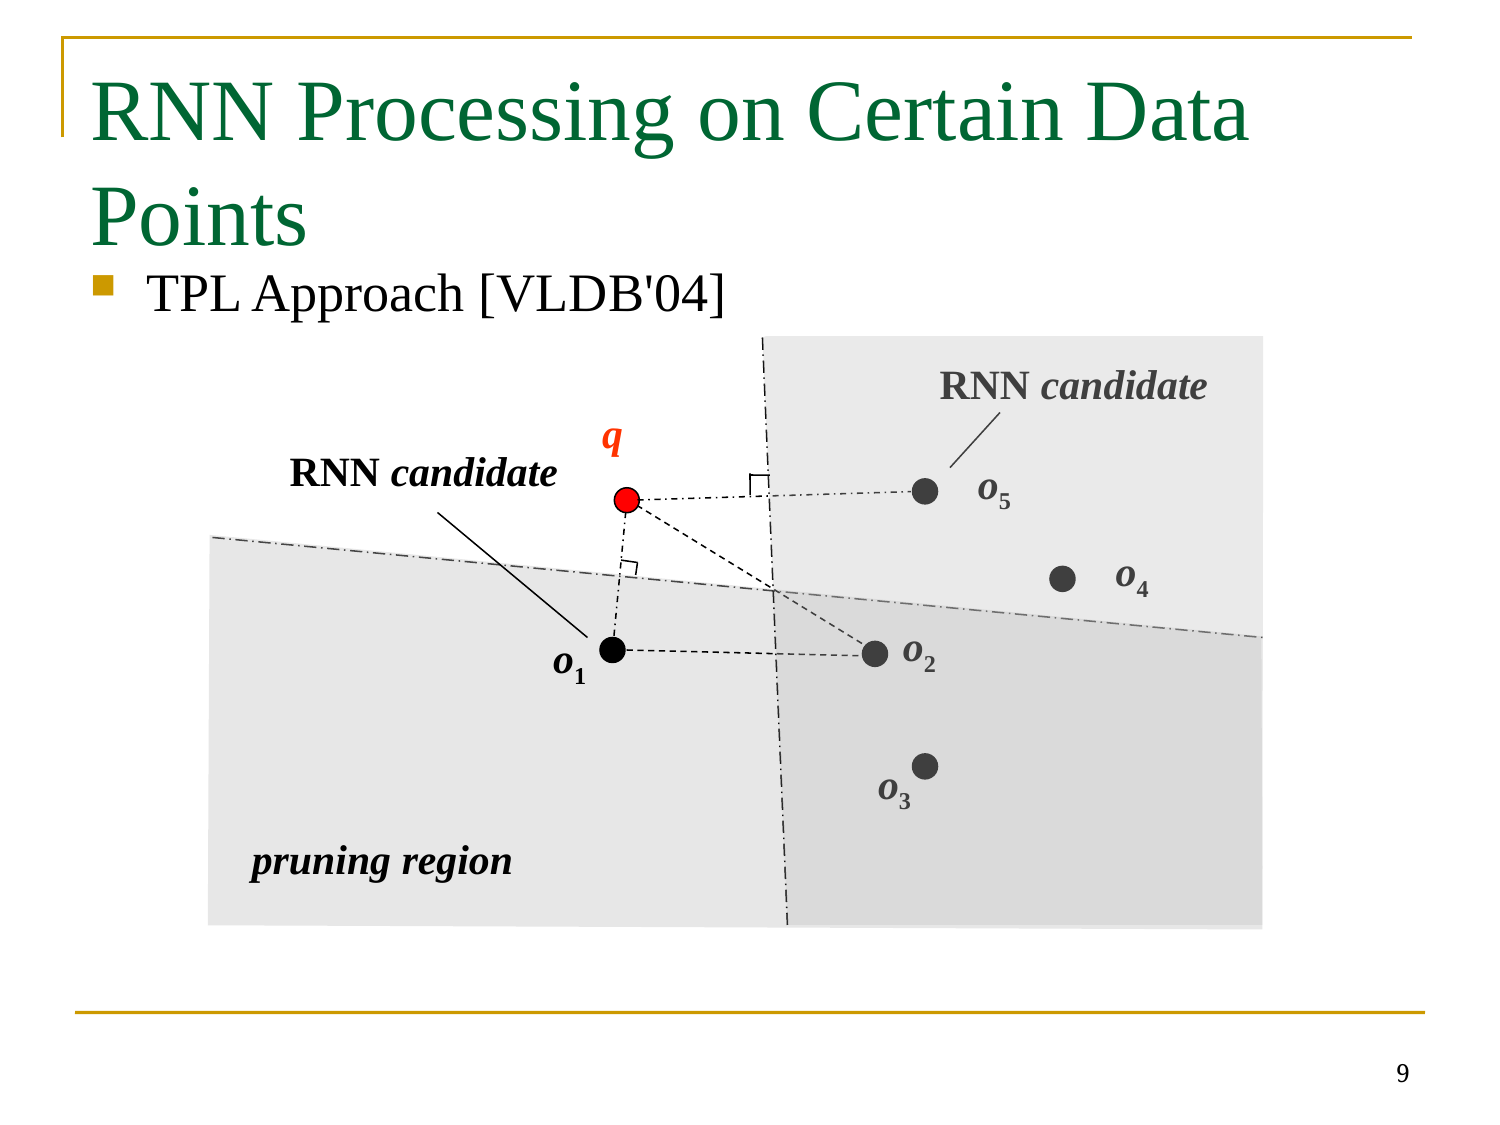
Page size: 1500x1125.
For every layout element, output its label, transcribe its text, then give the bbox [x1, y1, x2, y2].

text_box [614, 487, 640, 513]
title RNN Processing on Certain Data Points [75, 45, 1425, 233]
text_box o1 [538, 624, 602, 697]
text_box [207, 534, 1263, 930]
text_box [749, 473, 770, 496]
text_box pruning region [237, 825, 529, 890]
text_box RNN candidate [274, 437, 573, 503]
text_box [762, 336, 1264, 925]
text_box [620, 559, 638, 576]
text_box q [587, 399, 639, 465]
text_box 9 [1074, 1024, 1425, 1100]
list TPL Approach [VLDB'04] [75, 249, 1425, 993]
text_box [602, 637, 625, 663]
